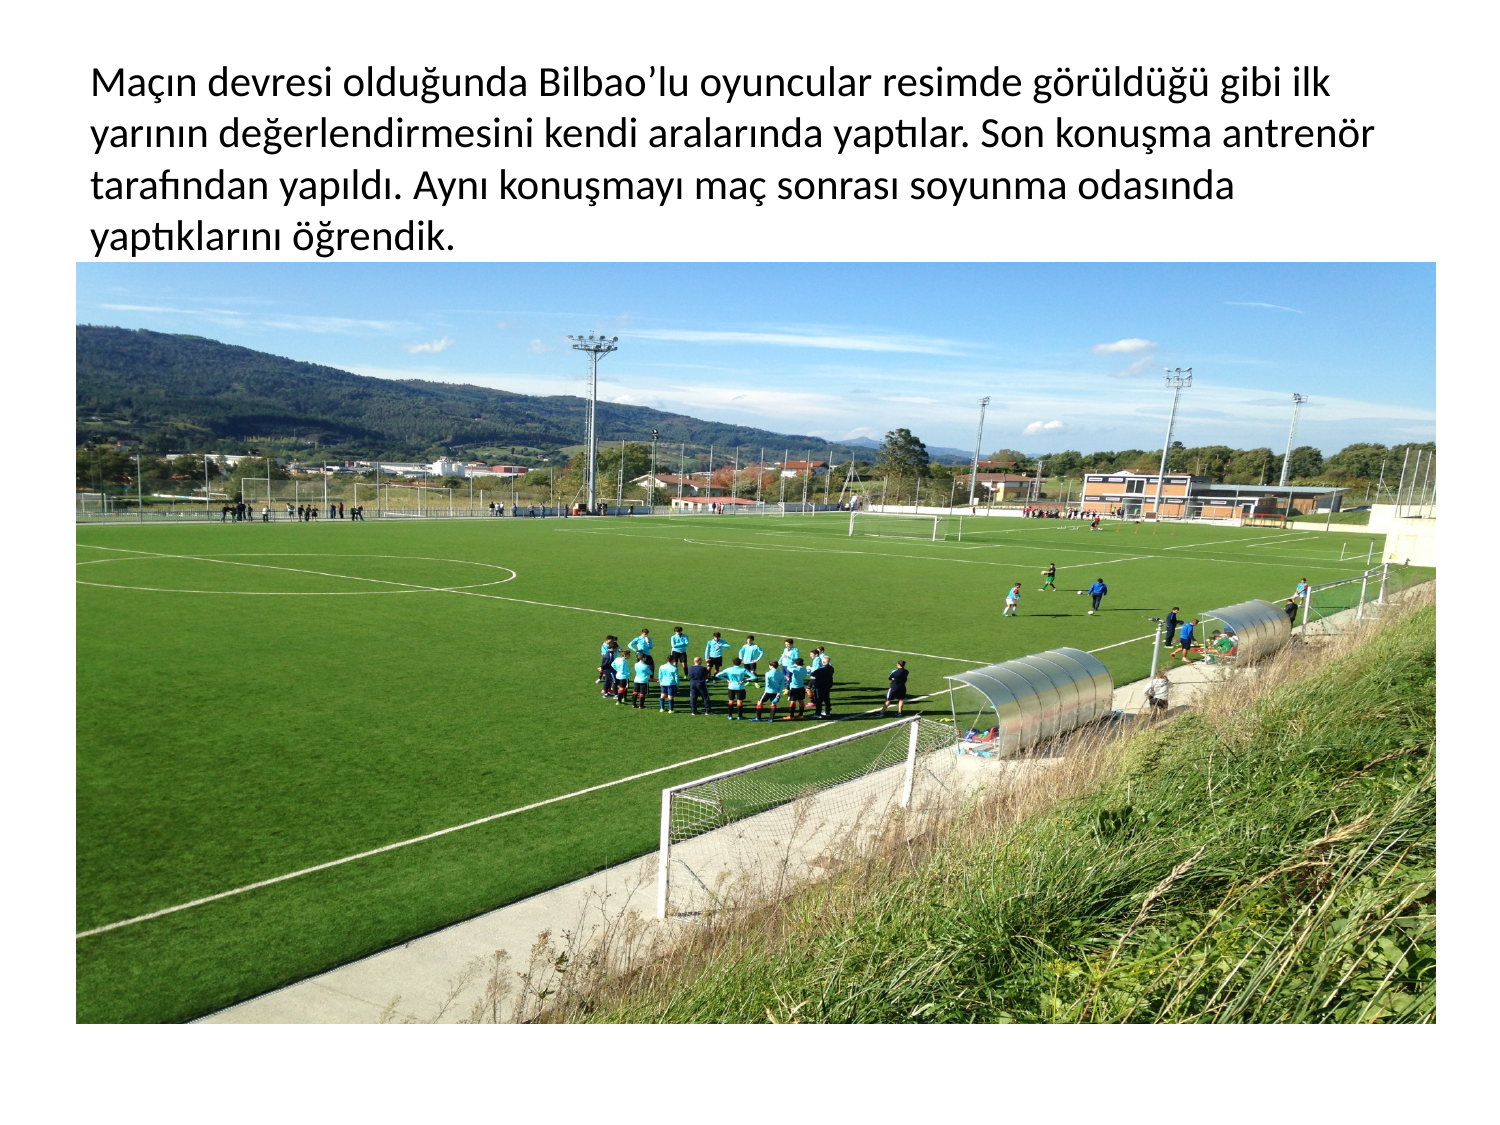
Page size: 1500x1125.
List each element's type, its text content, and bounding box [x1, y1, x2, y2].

title Maçın devresi olduğunda Bilbao’lu oyuncular resimde görüldüğü gibi ilk yarının değerlendirmesini kendi aralarında yaptılar. Son konuşma antrenör tarafından yapıldı. Aynı konuşmayı maç sonrası soyunma odasında yaptıklarını öğrendik. [75, 45, 1425, 261]
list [76, 262, 1436, 1024]
